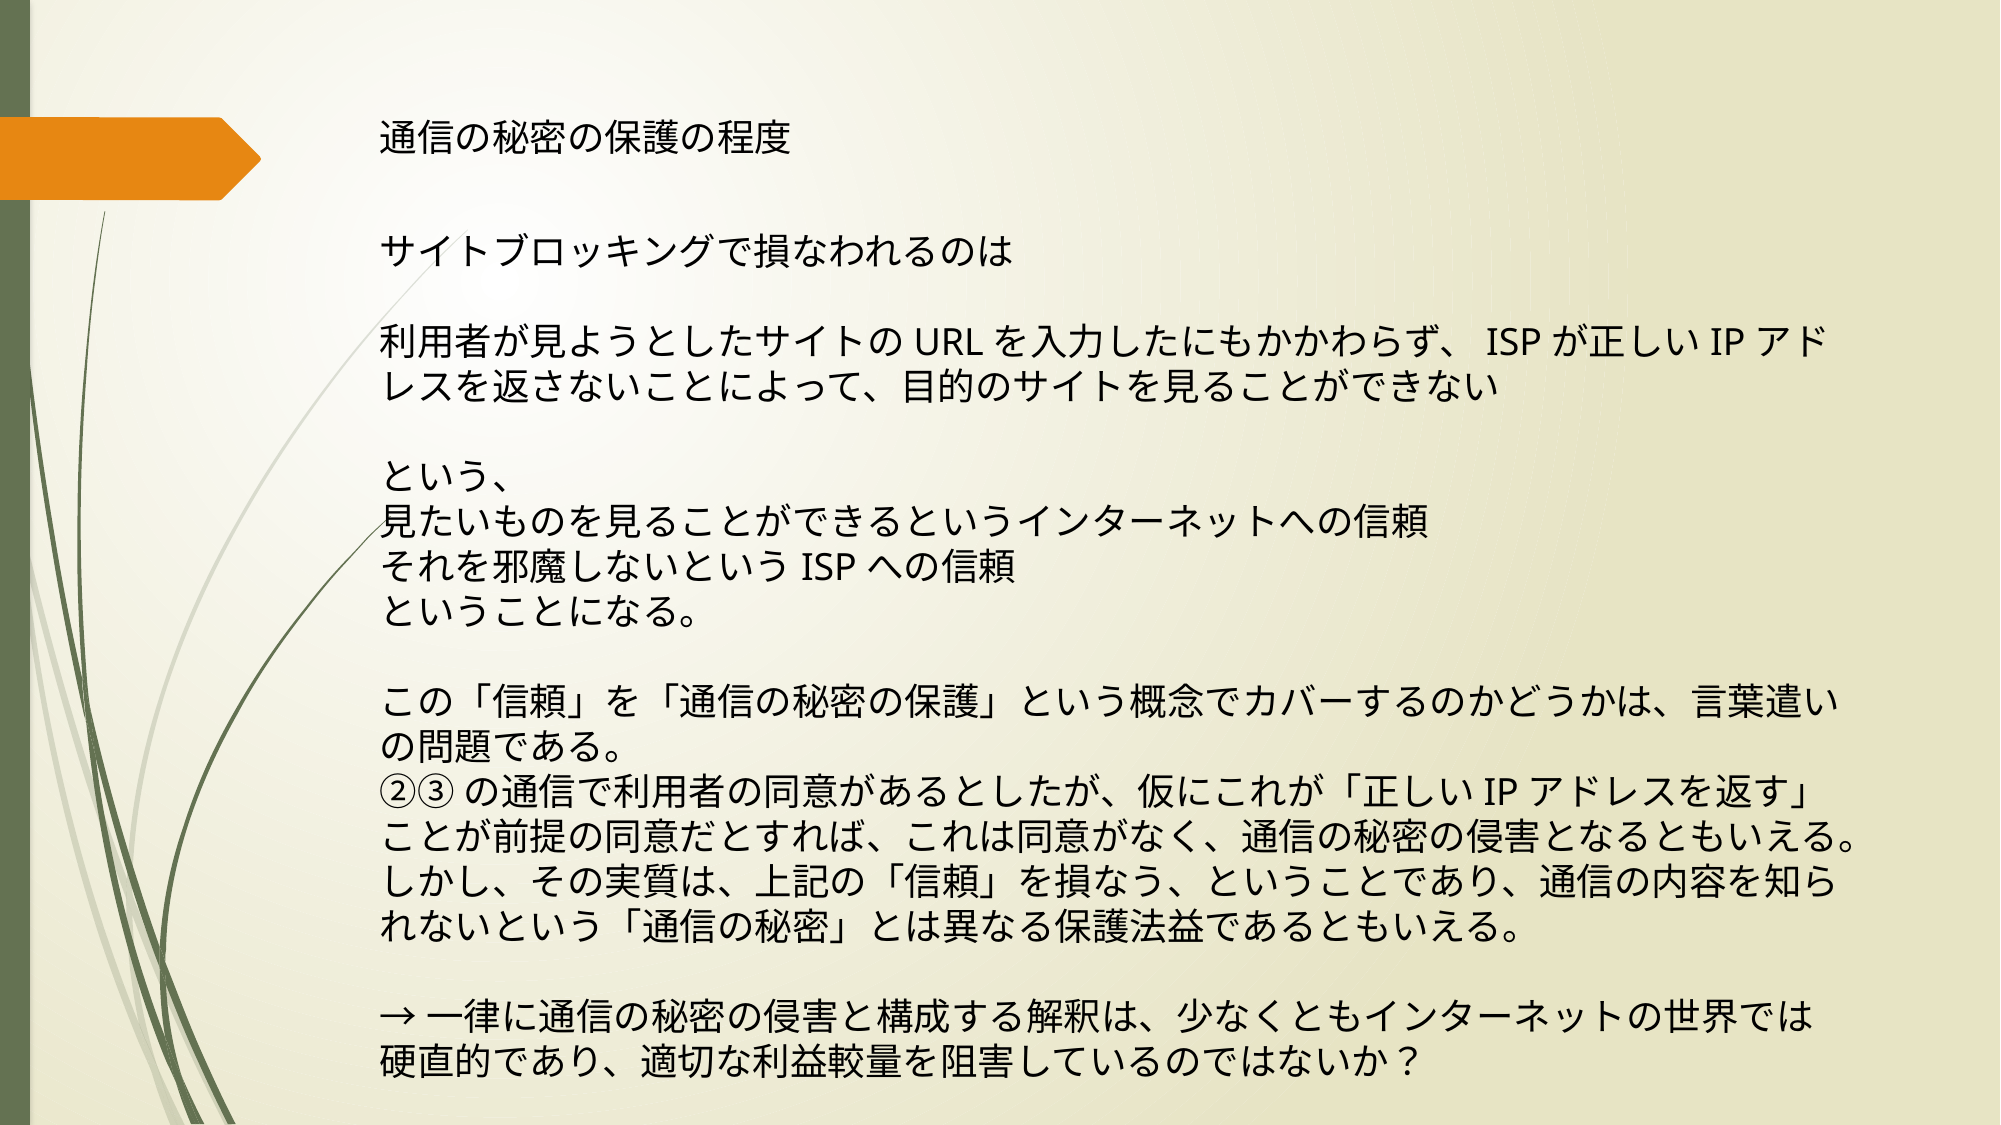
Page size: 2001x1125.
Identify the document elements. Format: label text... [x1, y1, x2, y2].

text_box サイトブロッキングで損なわれるのは 利用者が見ようとしたサイトのURLを入力したにもかかわらず、ISPが正しいIPアドレスを返さないことによって、目的のサイトを見ることができない という、 見たいものを見ることができるというインターネットへの信頼 それを邪魔しないというISPへの信頼 ということになる。 この「信頼」を「通信の秘密の保護」という概念でカバーするのかどうかは、言葉遣いの問題である。 ②③の通信で利用者の同意があるとしたが、仮にこれが「正しいIPアドレスを返す」ことが前提の同意だとすれば、これは同意がなく、通信の秘密の侵害となるともいえる。 しかし、その実質は、上記の「信頼」を損なう、ということであり、通信の内容を知られないという「通信の秘密」とは異なる保護法益であるともいえる。 →一律に通信の秘密の侵害と構成する解釈は、少なくともインターネットの世界では硬直的であり、適切な利益較量を阻害しているのではないか？ [364, 220, 1862, 1091]
text_box 通信の秘密の保護の程度 [364, 106, 1103, 167]
